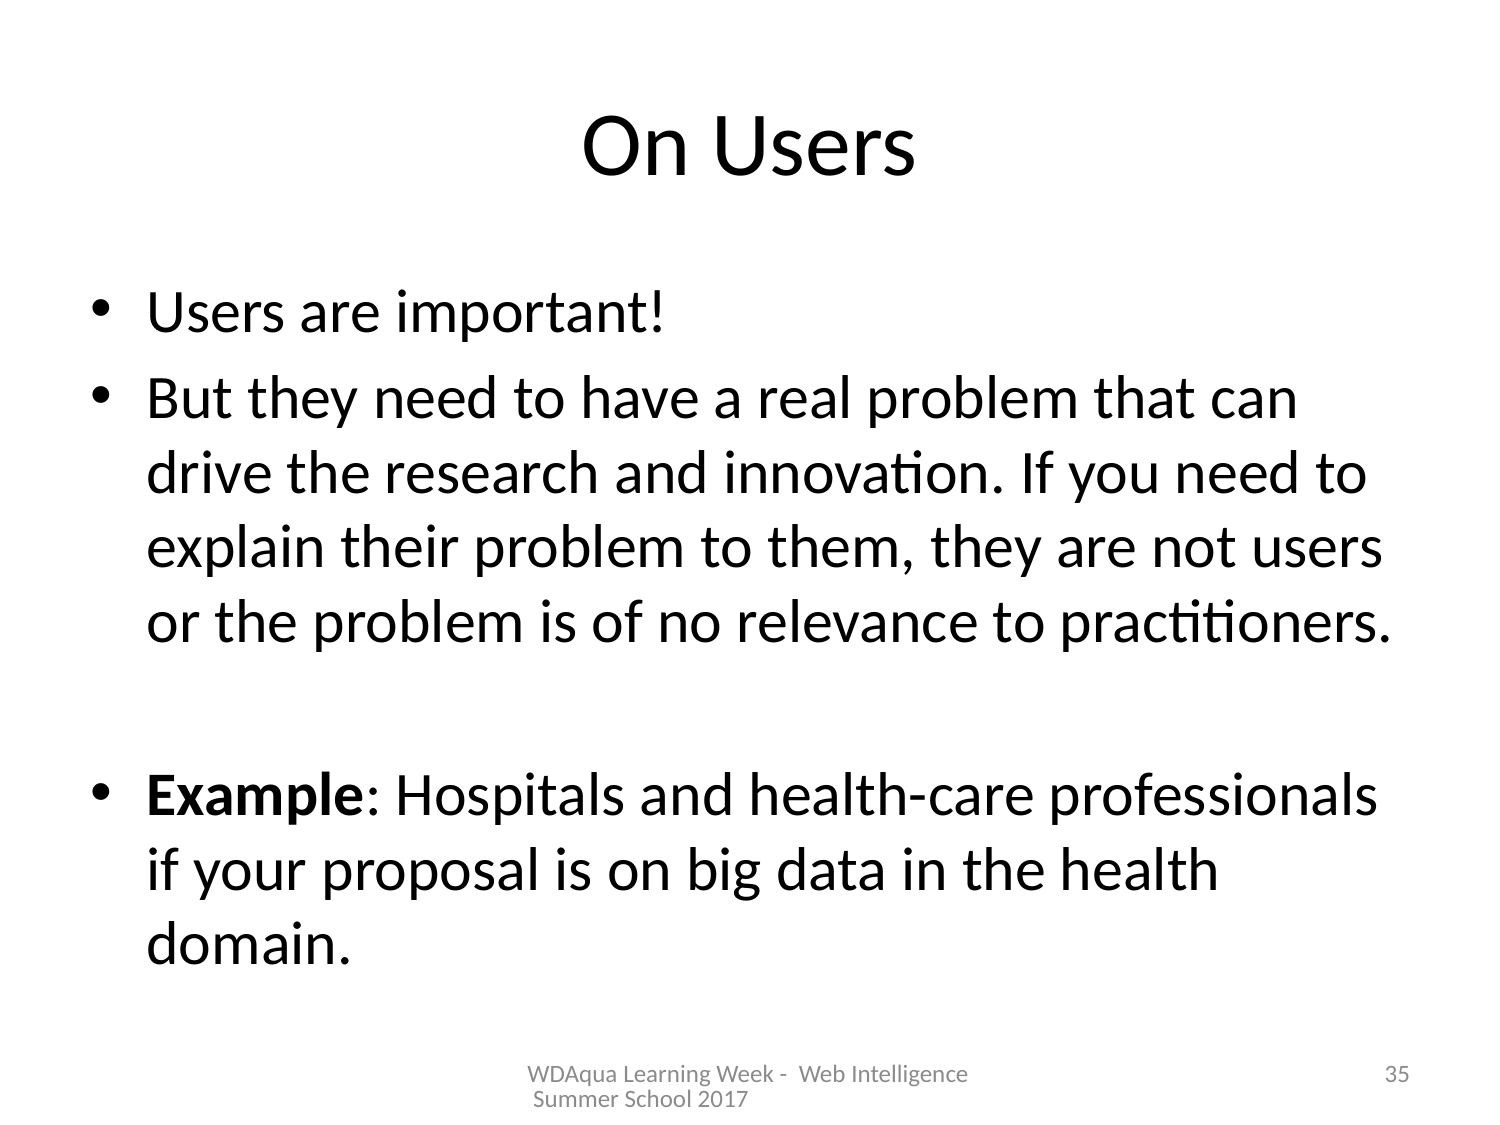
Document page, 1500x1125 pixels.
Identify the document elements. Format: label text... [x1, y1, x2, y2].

list Users are important! But they need to have a real problem that can drive the research and innovation. If you need to explain their problem to them, they are not users or the problem is of no relevance to practitioners. Example: Hospitals and health-care professionals if your proposal is on big data in the health domain. [75, 262, 1425, 1005]
footer WDAqua Learning Week - Web Intelligence Summer School 2017 [512, 1042, 988, 1103]
title On Users [75, 45, 1425, 233]
slide_number 35 [1074, 1042, 1425, 1103]
